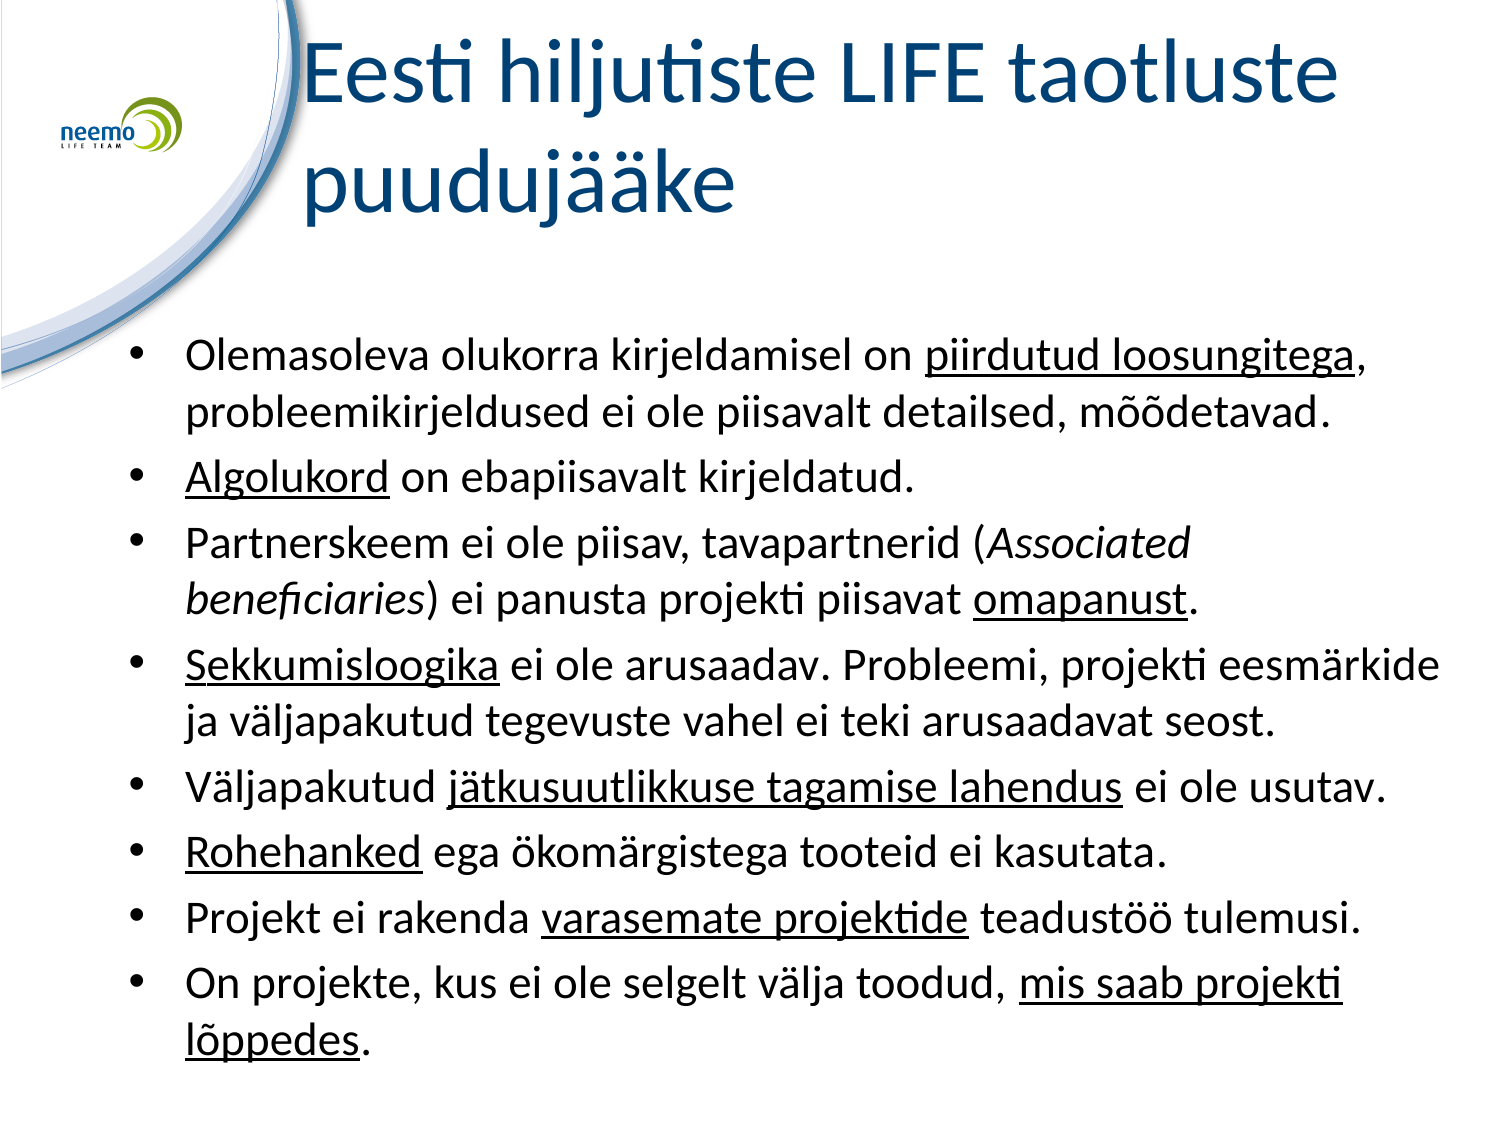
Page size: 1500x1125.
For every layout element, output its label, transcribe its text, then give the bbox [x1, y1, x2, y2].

subtitle Olemasoleva olukorra kirjeldamisel on piirdutud loosungitega, probleemikirjeldused ei ole piisavalt detailsed, mõõdetavad. Algolukord on ebapiisavalt kirjeldatud. Partnerskeem ei ole piisav, tavapartnerid (Associated beneficiaries) ei panusta projekti piisavat omapanust. Sekkumisloogika ei ole arusaadav. Probleemi, projekti eesmärkide ja väljapakutud tegevuste vahel ei teki arusaadavat seost. Väljapakutud jätkusuutlikkuse tagamise lahendus ei ole usutav. Rohehanked ega ökomärgistega tooteid ei kasutata. Projekt ei rakenda varasemate projektide teadustöö tulemusi. On projekte, kus ei ole selgelt välja toodud, mis saab projekti lõppedes. [113, 316, 1470, 1096]
picture [0, 0, 1500, 1125]
title Eesti hiljutiste LIFE taotluste puudujääke [286, 0, 1500, 242]
